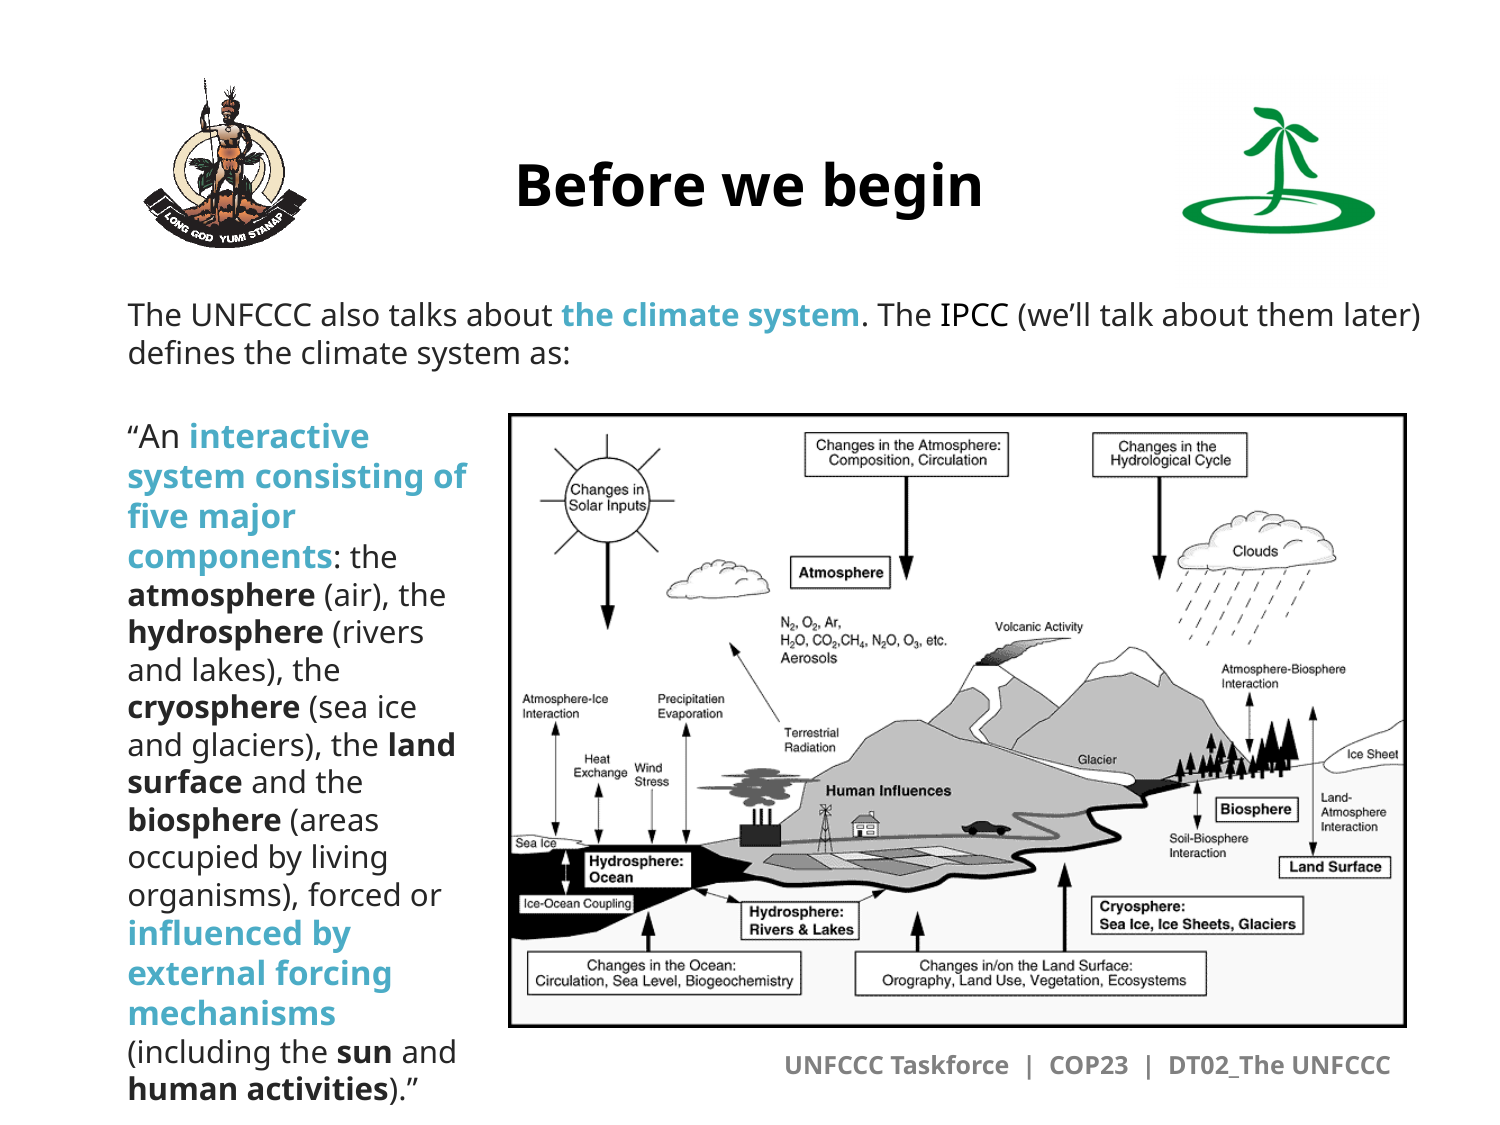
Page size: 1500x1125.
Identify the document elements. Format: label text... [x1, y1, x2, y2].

picture [1175, 75, 1388, 288]
picture [508, 413, 1408, 1028]
text_box “An interactive system consisting of five major components: the atmosphere (air), the hydrosphere (rivers and lakes), the cryosphere (sea ice and glaciers), the land surface and the biosphere (areas occupied by living organisms), forced or influenced by external forcing mechanisms (including the sun and human activities).” Source: IPCC, 2001 <https://www.ipcc.ch/ipccreports/tar/wg1/040.htm> [112, 408, 493, 1125]
text_box UNFCCC Taskforce | COP23 | DT02_The UNFCCC [744, 1041, 1407, 1087]
text_box Before we begin [112, 101, 1170, 264]
picture [143, 77, 307, 248]
subtitle The UNFCCC also talks about the climate system. The IPCC (we’ll talk about them later) defines the climate system as: [112, 287, 1468, 414]
